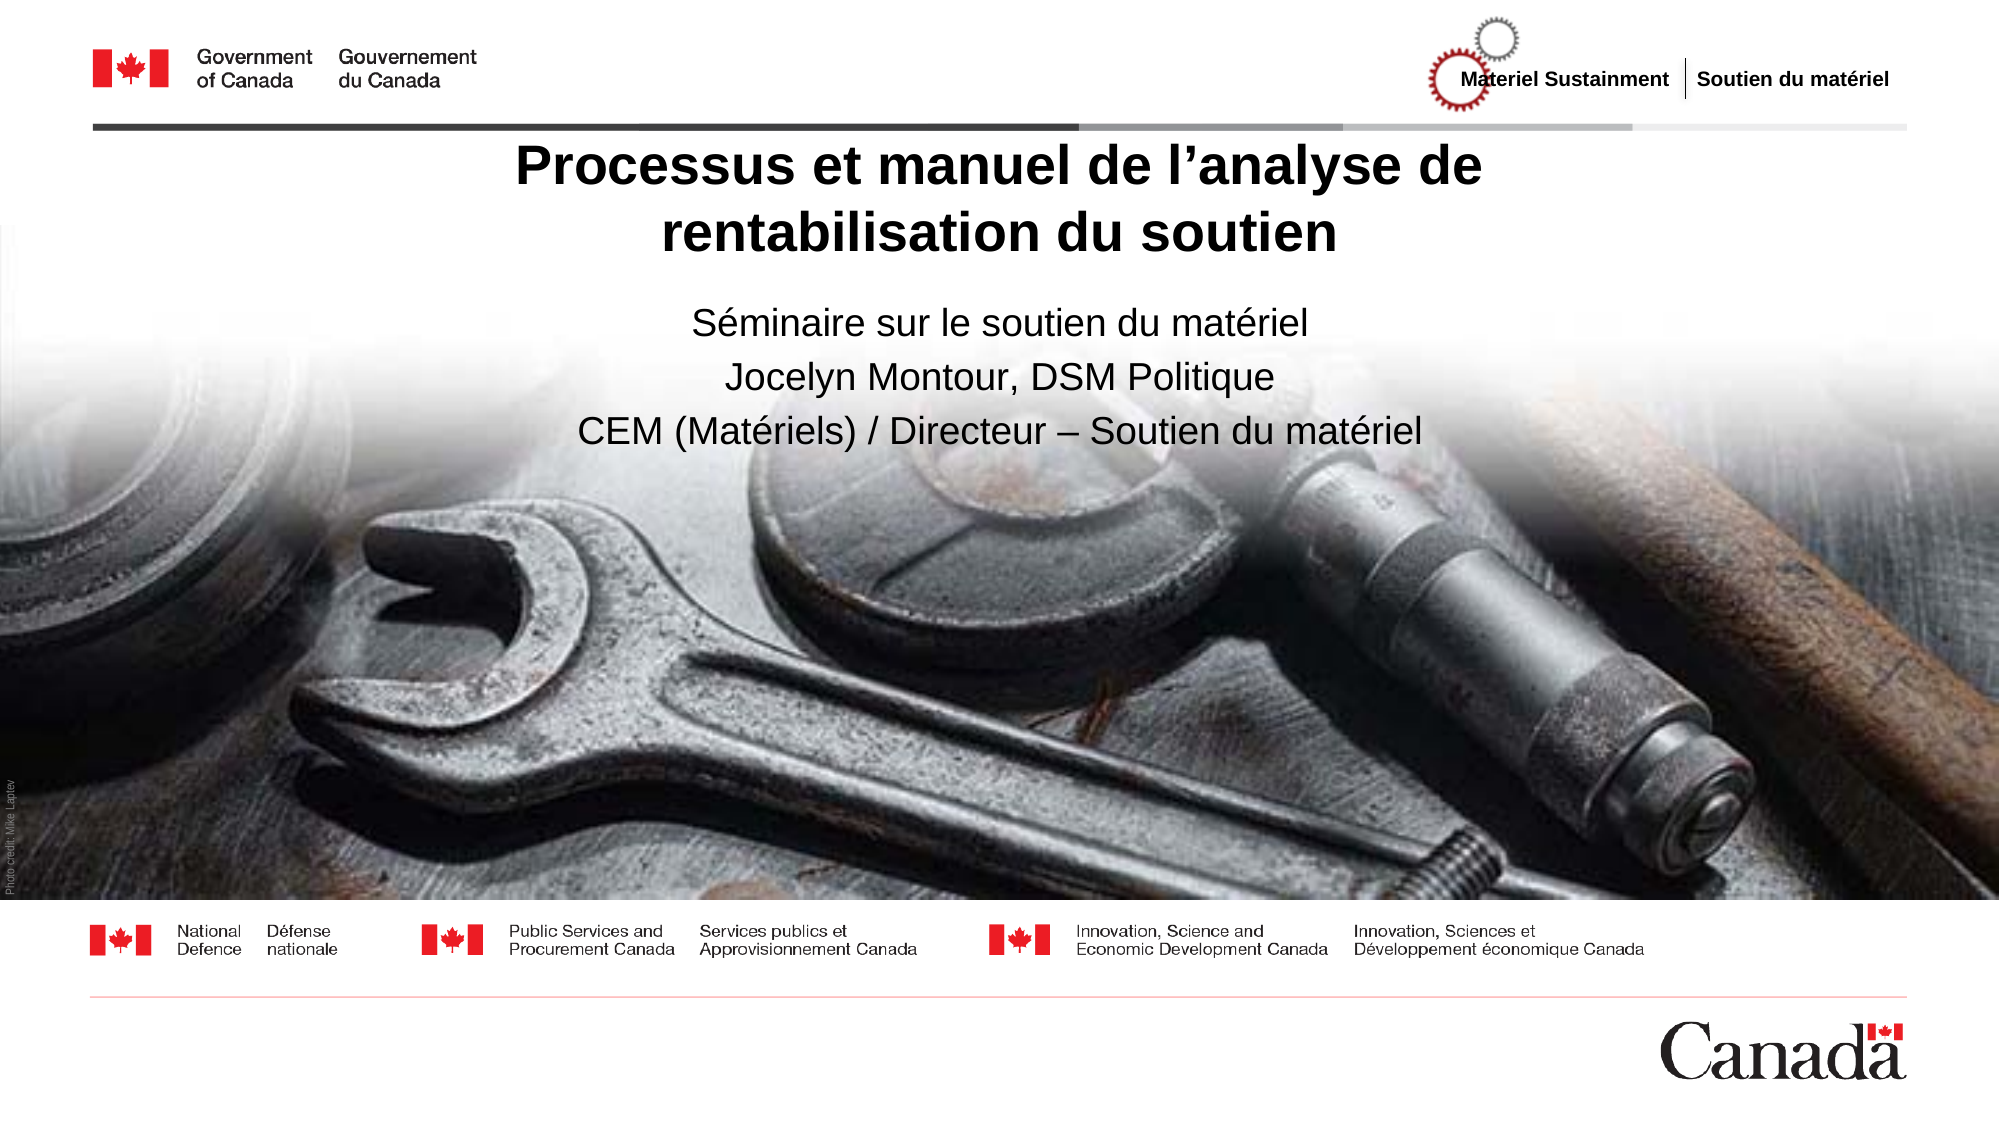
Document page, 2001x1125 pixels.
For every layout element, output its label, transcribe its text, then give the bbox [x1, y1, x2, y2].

picture [0, 0, 2000, 1125]
list Processus et manuel de l’analyse de rentabilisation du soutien [443, 129, 1557, 263]
list Séminaire sur le soutien du matériel Jocelyn Montour, DSM Politique CEM (Matériels) / Directeur – Soutien du matériel [556, 275, 1444, 475]
